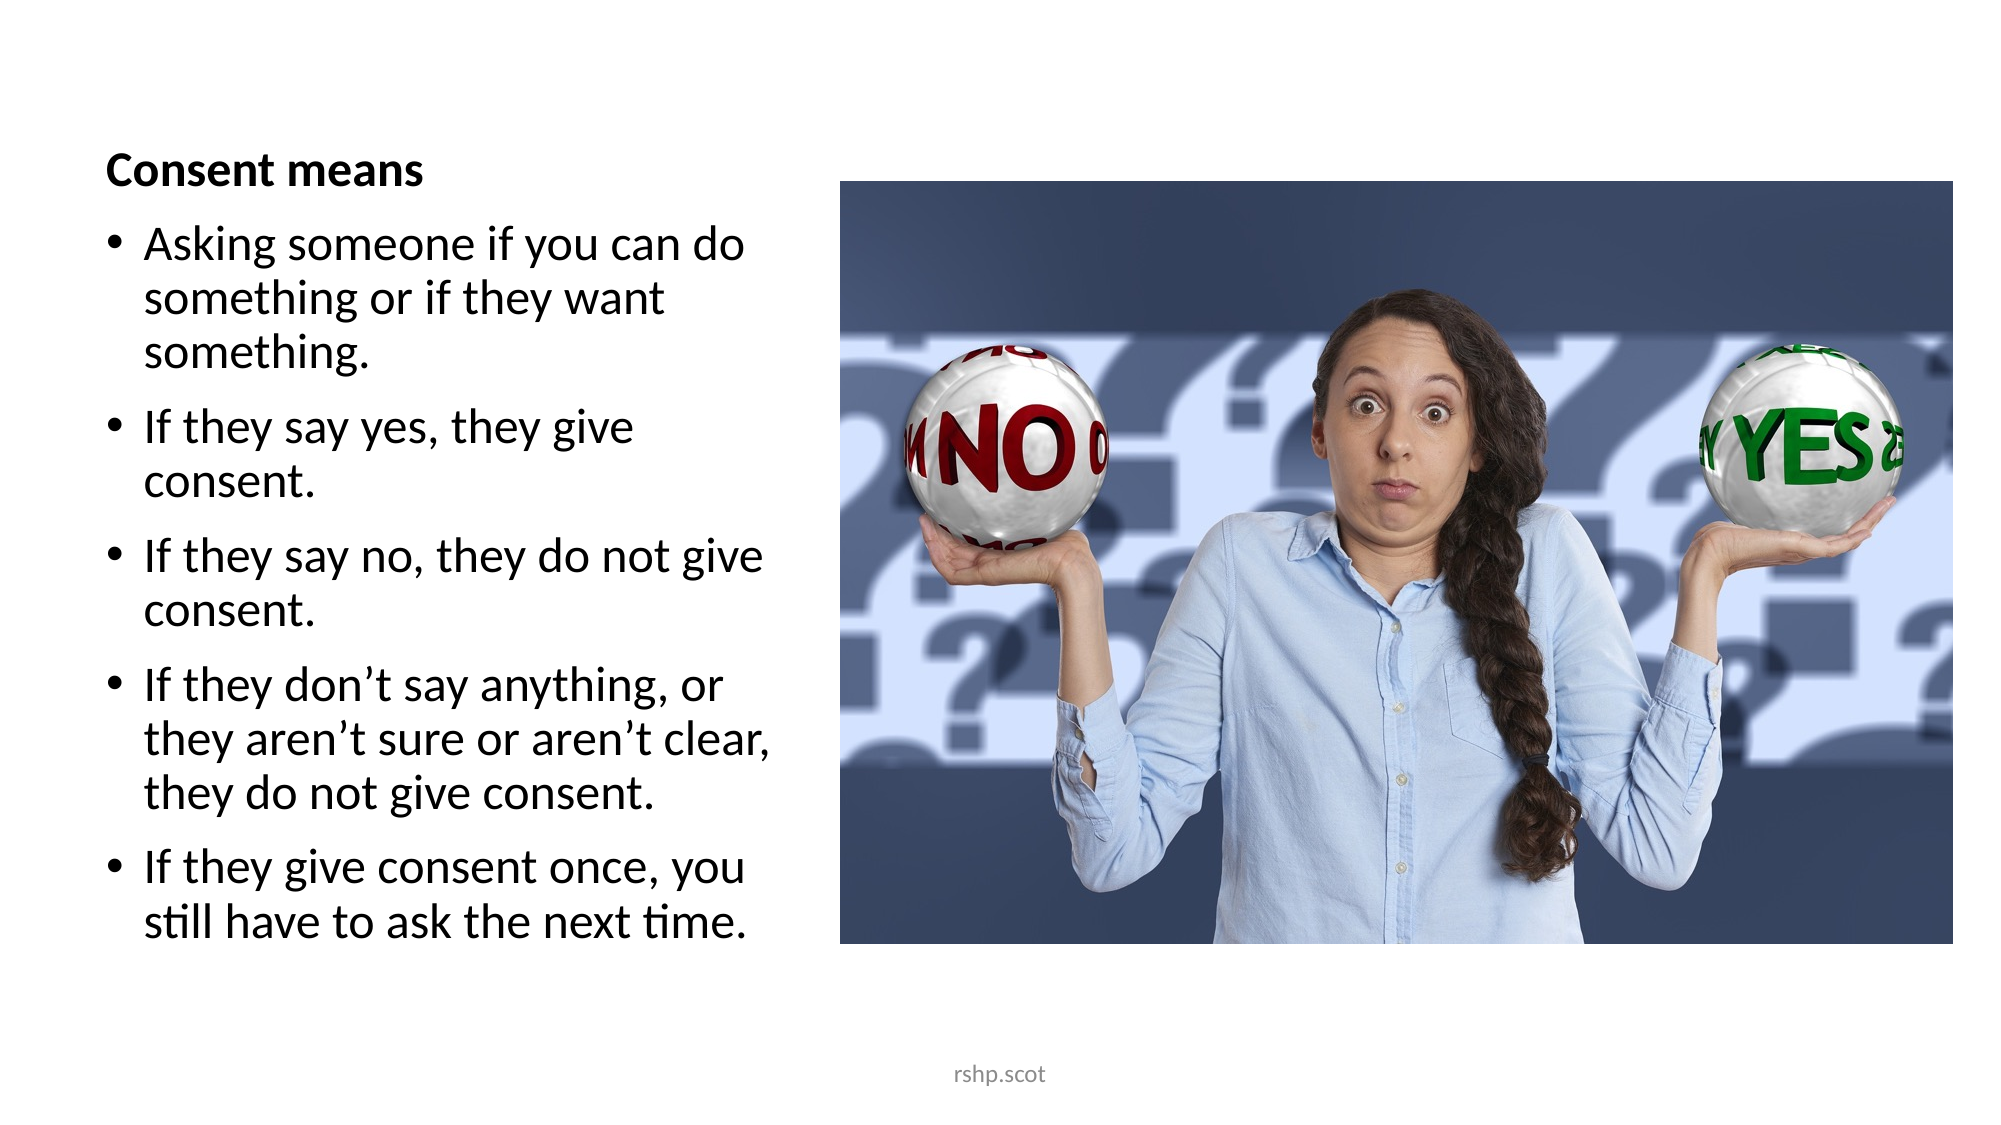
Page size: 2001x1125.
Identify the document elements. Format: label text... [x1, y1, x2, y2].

text_box Consent means Asking someone if you can do something or if they want something. If they say yes, they give consent. If they say no, they do not give consent. If they don’t say anything, or they aren’t sure or aren’t clear, they do not give consent. If they give consent once, you still have to ask the next time. [91, 129, 807, 1073]
footer rshp.scot [662, 1042, 1338, 1103]
picture [839, 181, 1953, 944]
